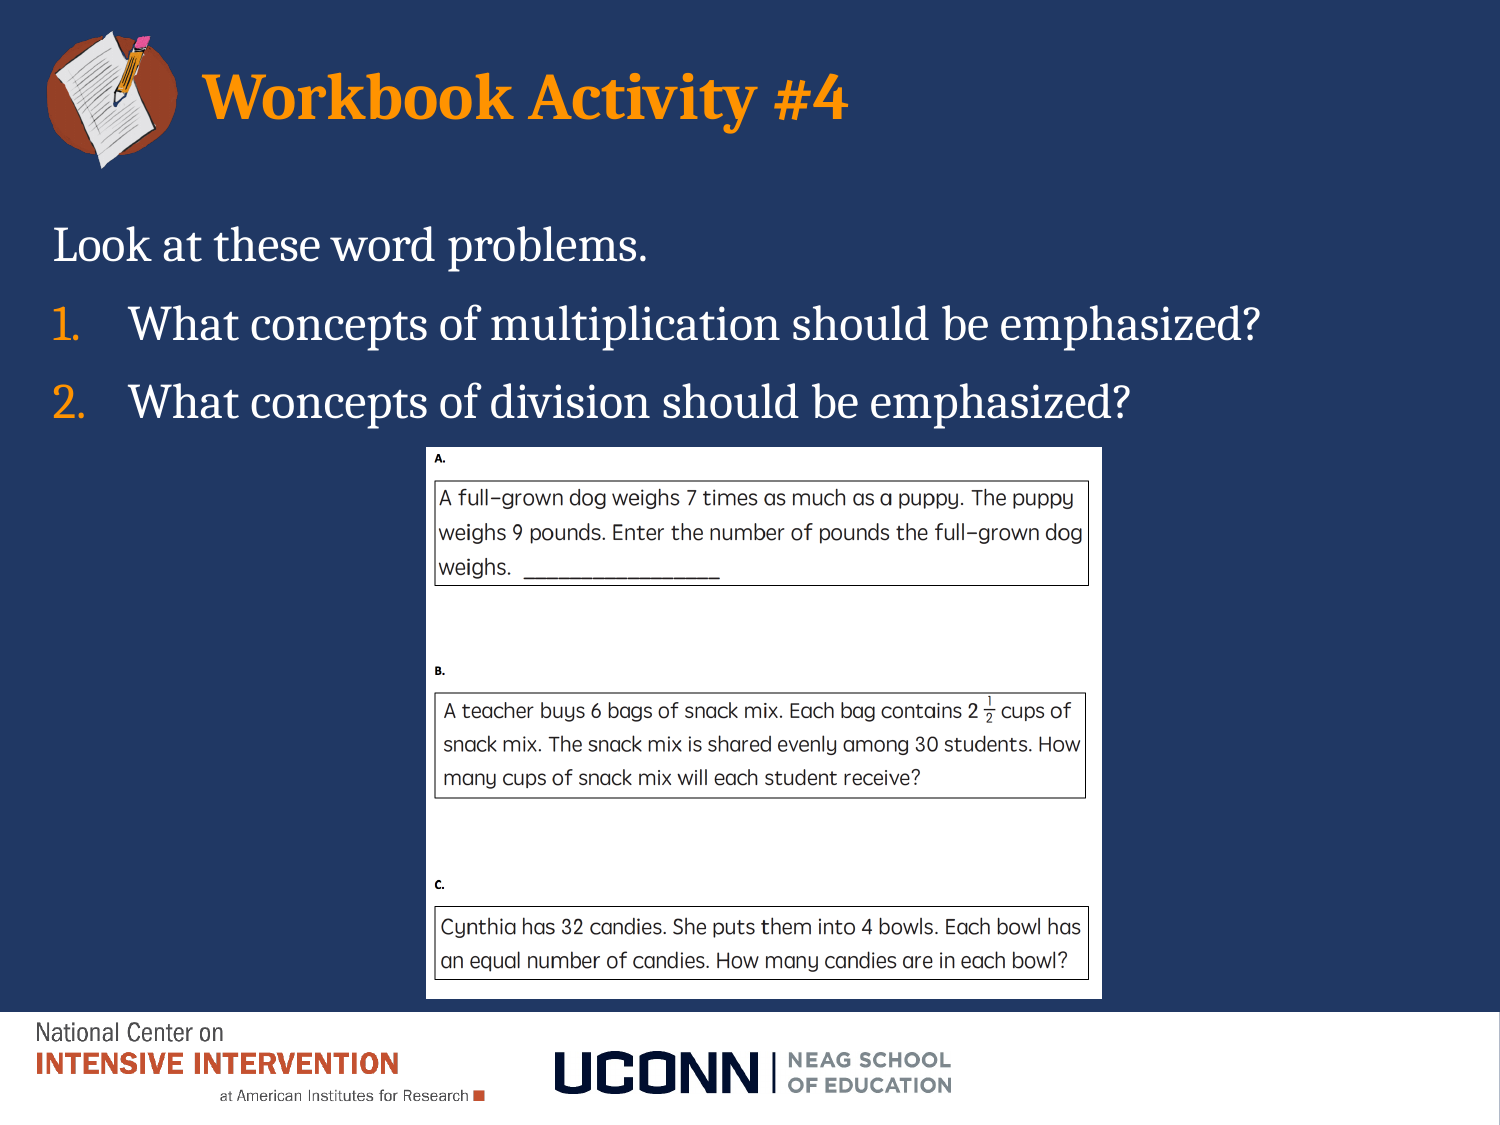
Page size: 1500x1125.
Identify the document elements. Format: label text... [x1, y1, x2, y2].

picture [426, 447, 1102, 999]
title Workbook Activity #4 [188, 37, 1463, 158]
picture [30, 1014, 491, 1109]
picture [555, 1051, 951, 1094]
picture [37, 25, 188, 170]
list Look at these word problems. What concepts of multiplication should be emphasized? What concepts of division should be emphasized? [37, 204, 1463, 999]
